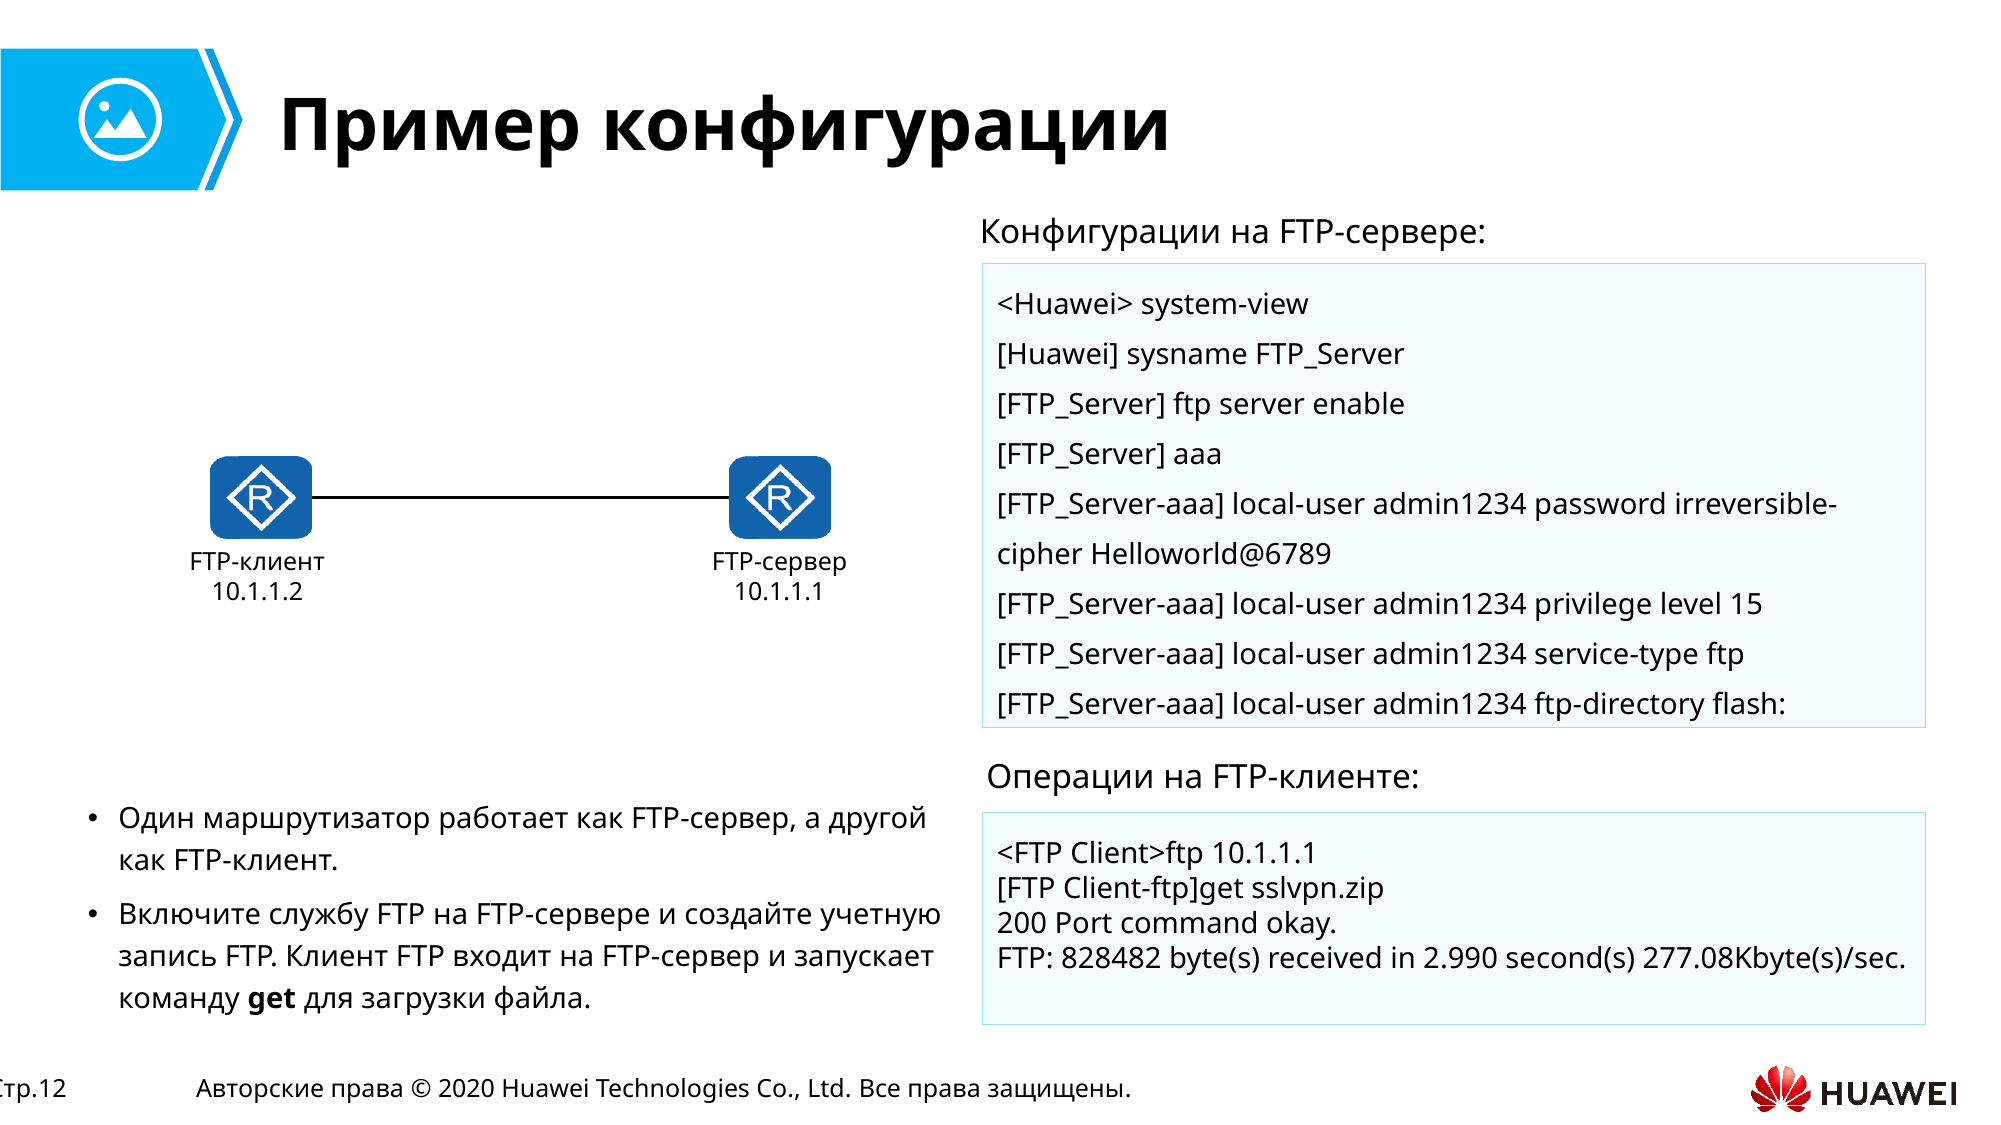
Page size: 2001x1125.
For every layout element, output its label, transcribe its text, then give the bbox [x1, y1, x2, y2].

text_box Один маршрутизатор работает как FTP-сервер, а другой как FTP-клиент. Включите службу FTP на FTP-сервере и создайте учетную запись FTP. Клиент FTP входит на FTP-сервер и запускает команду get для загрузки файла. [73, 785, 983, 1023]
text_box Операции на FTP-клиенте: [971, 748, 1436, 803]
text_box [174, 456, 877, 614]
text_box Конфигурации на FTP-сервере: [964, 203, 1503, 258]
text_box <FTP Client>ftp 10.1.1.1 [FTP Client-ftp]get sslvpn.zip 200 Port command okay. FTP: 828482 byte(s) received in 2.990 second(s) 277.08Kbyte(s)/sec. [982, 812, 1926, 1025]
title Пример конфигурации [261, 73, 1875, 180]
picture [1751, 1066, 1956, 1112]
text_box <Huawei> system-view [Huawei] sysname FTP_Server [FTP_Server] ftp server enable [FTP_Server] aaa [FTP_Server-aaa] local-user admin1234 password irreversible-cipher Helloworld@6789 [FTP_Server-aaa] local-user admin1234 privilege level 15 [FTP_Server-aaa] local-user admin1234 service-type ftp [FTP_Server-aaa] local-user admin1234 ftp-directory flash: [982, 263, 1926, 728]
